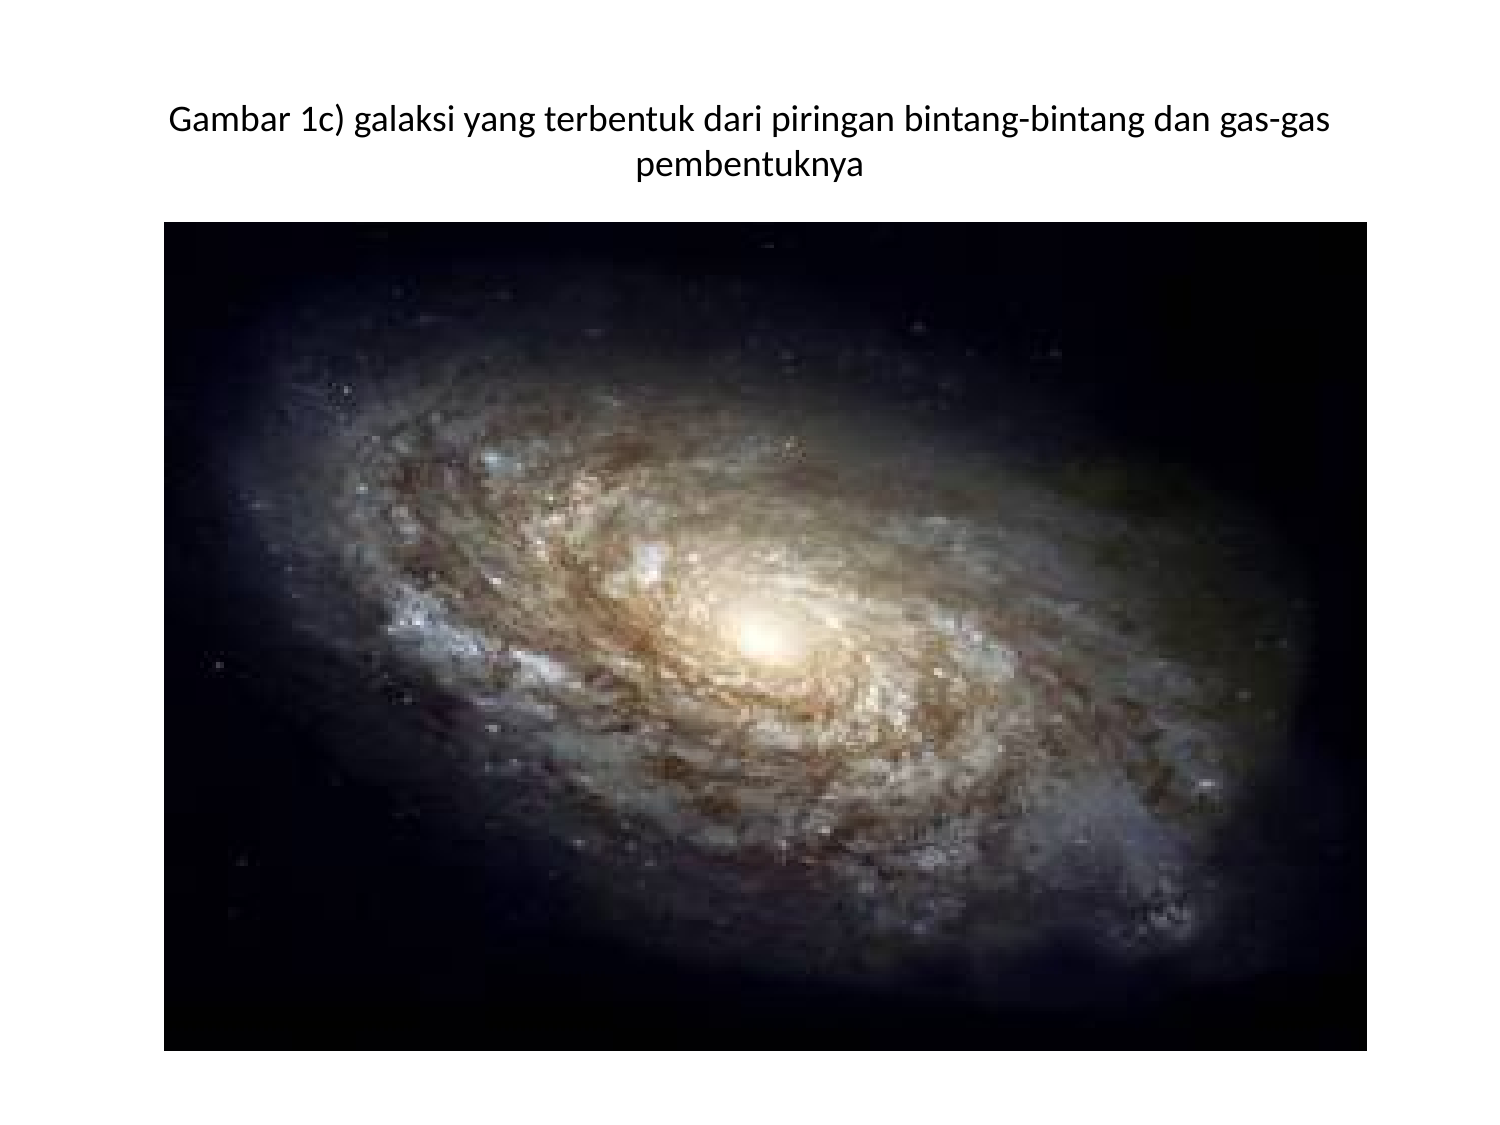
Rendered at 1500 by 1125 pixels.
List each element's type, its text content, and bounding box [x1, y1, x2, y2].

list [163, 222, 1372, 1055]
title Gambar 1c) galaksi yang terbentuk dari piringan bintang-bintang dan gas-gas pembentuknya [75, 45, 1425, 233]
